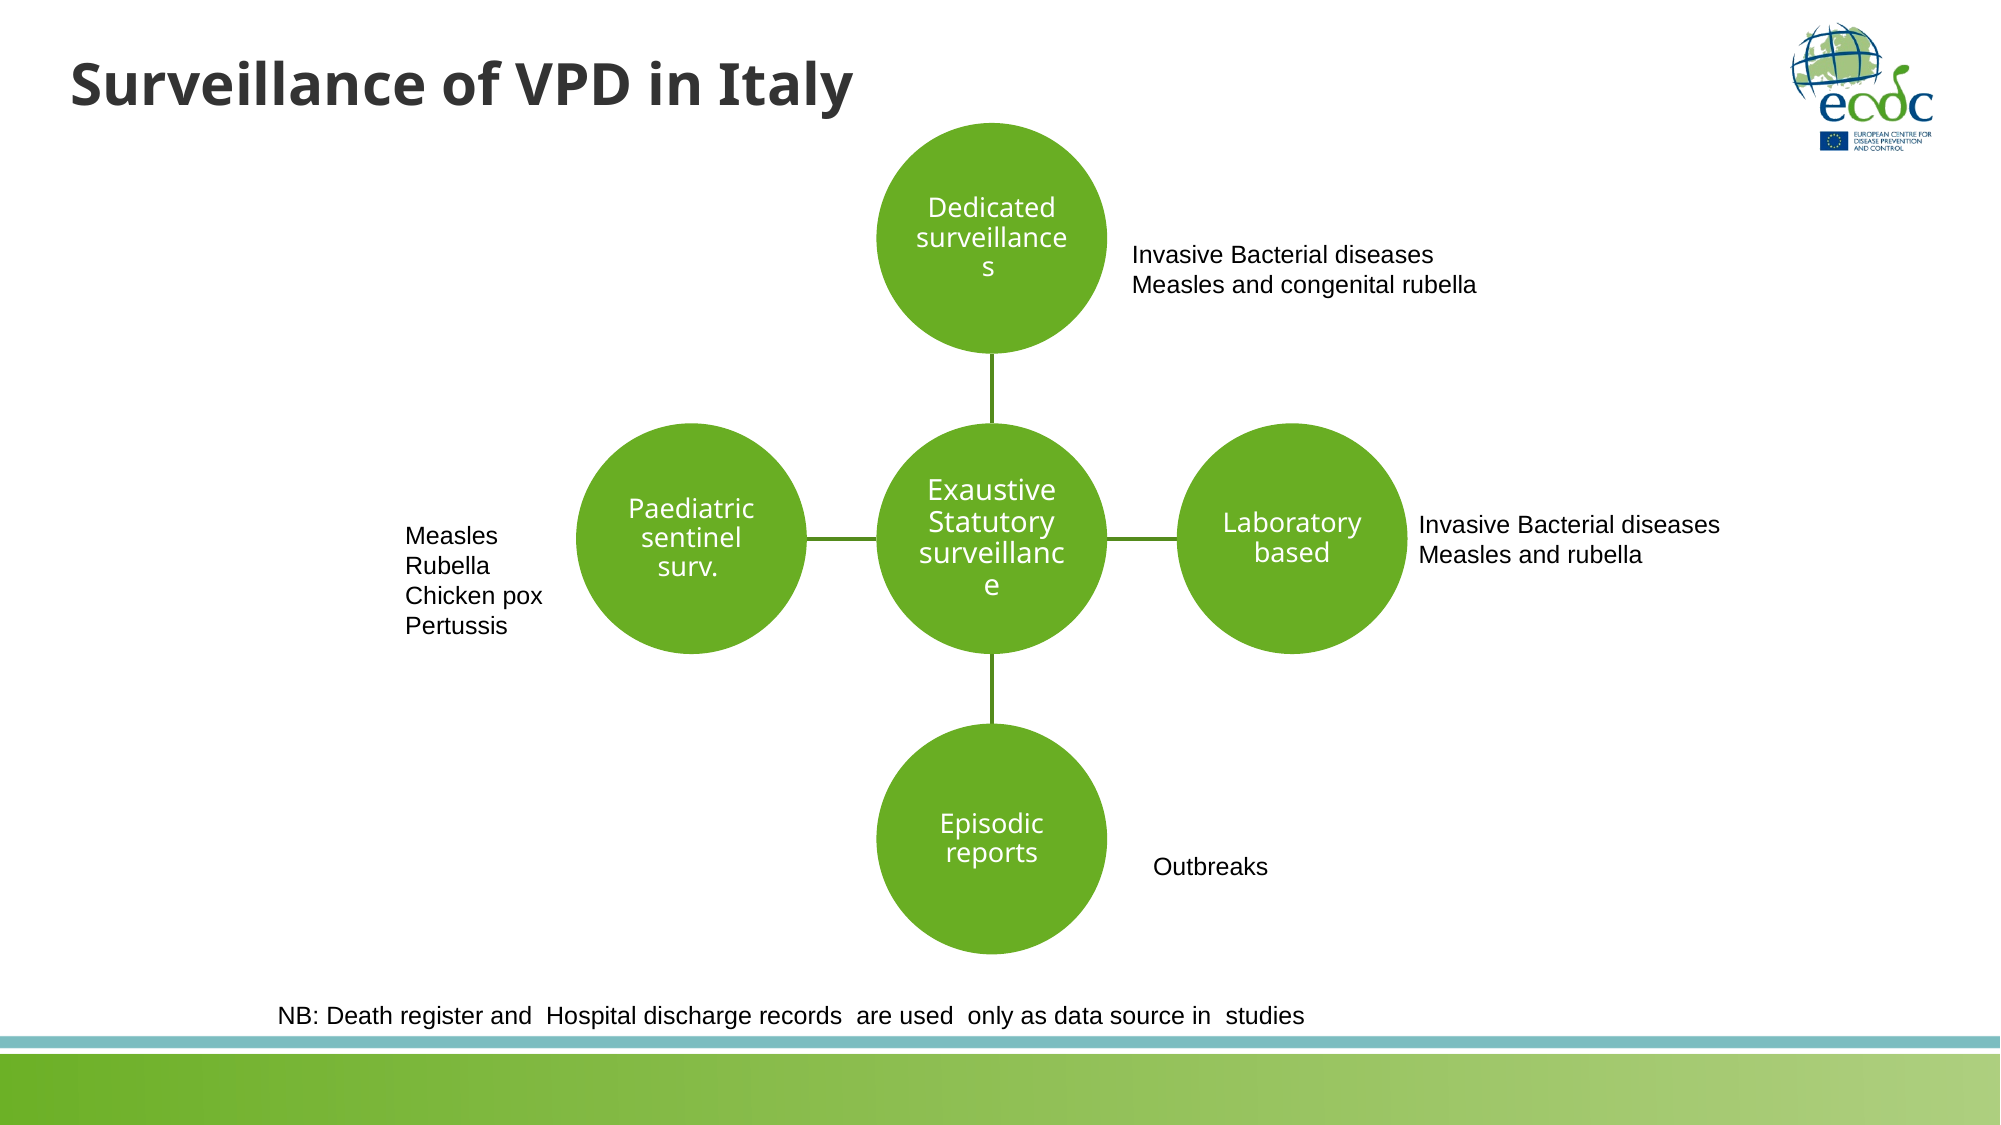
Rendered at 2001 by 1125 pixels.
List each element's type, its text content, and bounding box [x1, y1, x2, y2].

text_box Invasive Bacterial diseases Measles and rubella [1692, 500, 1737, 576]
text_box NB: Death register and Hospital discharge records are used only as data source in studies [263, 991, 1721, 1037]
title Surveillance of VPD in Italy [70, 54, 1764, 186]
picture [0, 0, 2000, 1125]
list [296, 122, 1687, 955]
